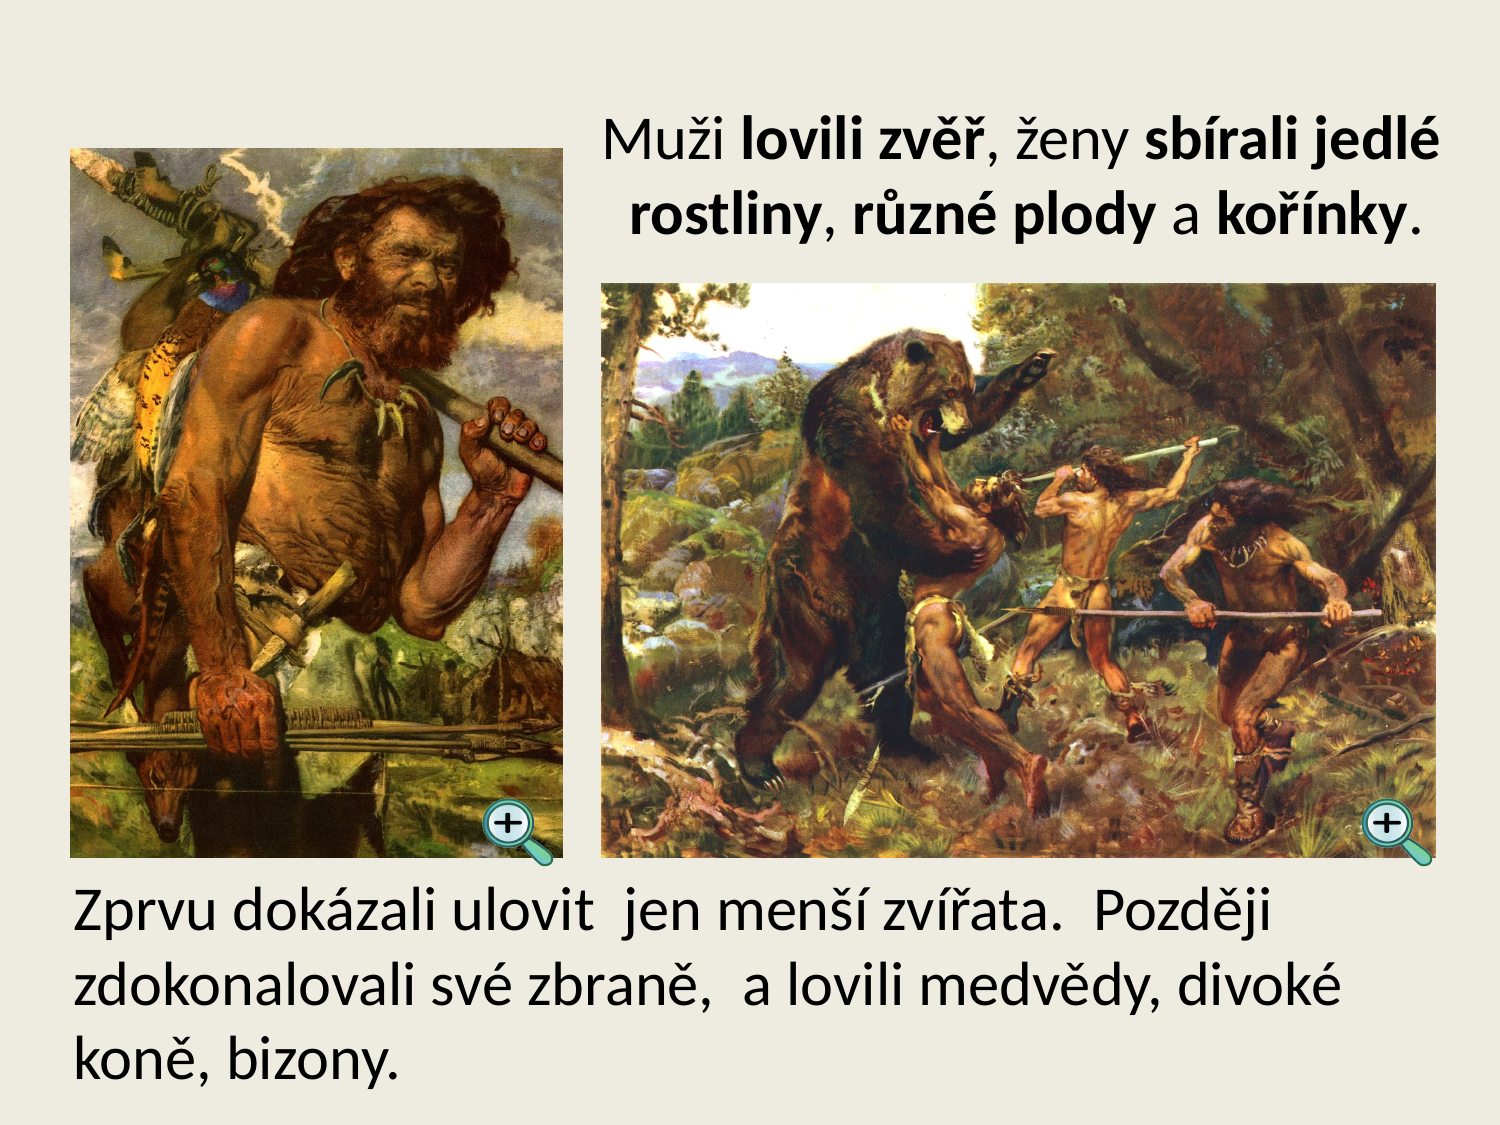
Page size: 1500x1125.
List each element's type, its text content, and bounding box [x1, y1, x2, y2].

picture [70, 148, 563, 868]
picture [601, 283, 1436, 868]
list Muži lovili zvěř, ženy sbírali jedlé rostliny, různé plody a kořínky. [585, 90, 1465, 908]
text_box Zprvu dokázali ulovit jen menší zvířata. Později zdokonalovali své zbraně, a lovili medvědy, divoké koně, bizony. [58, 785, 1395, 1100]
